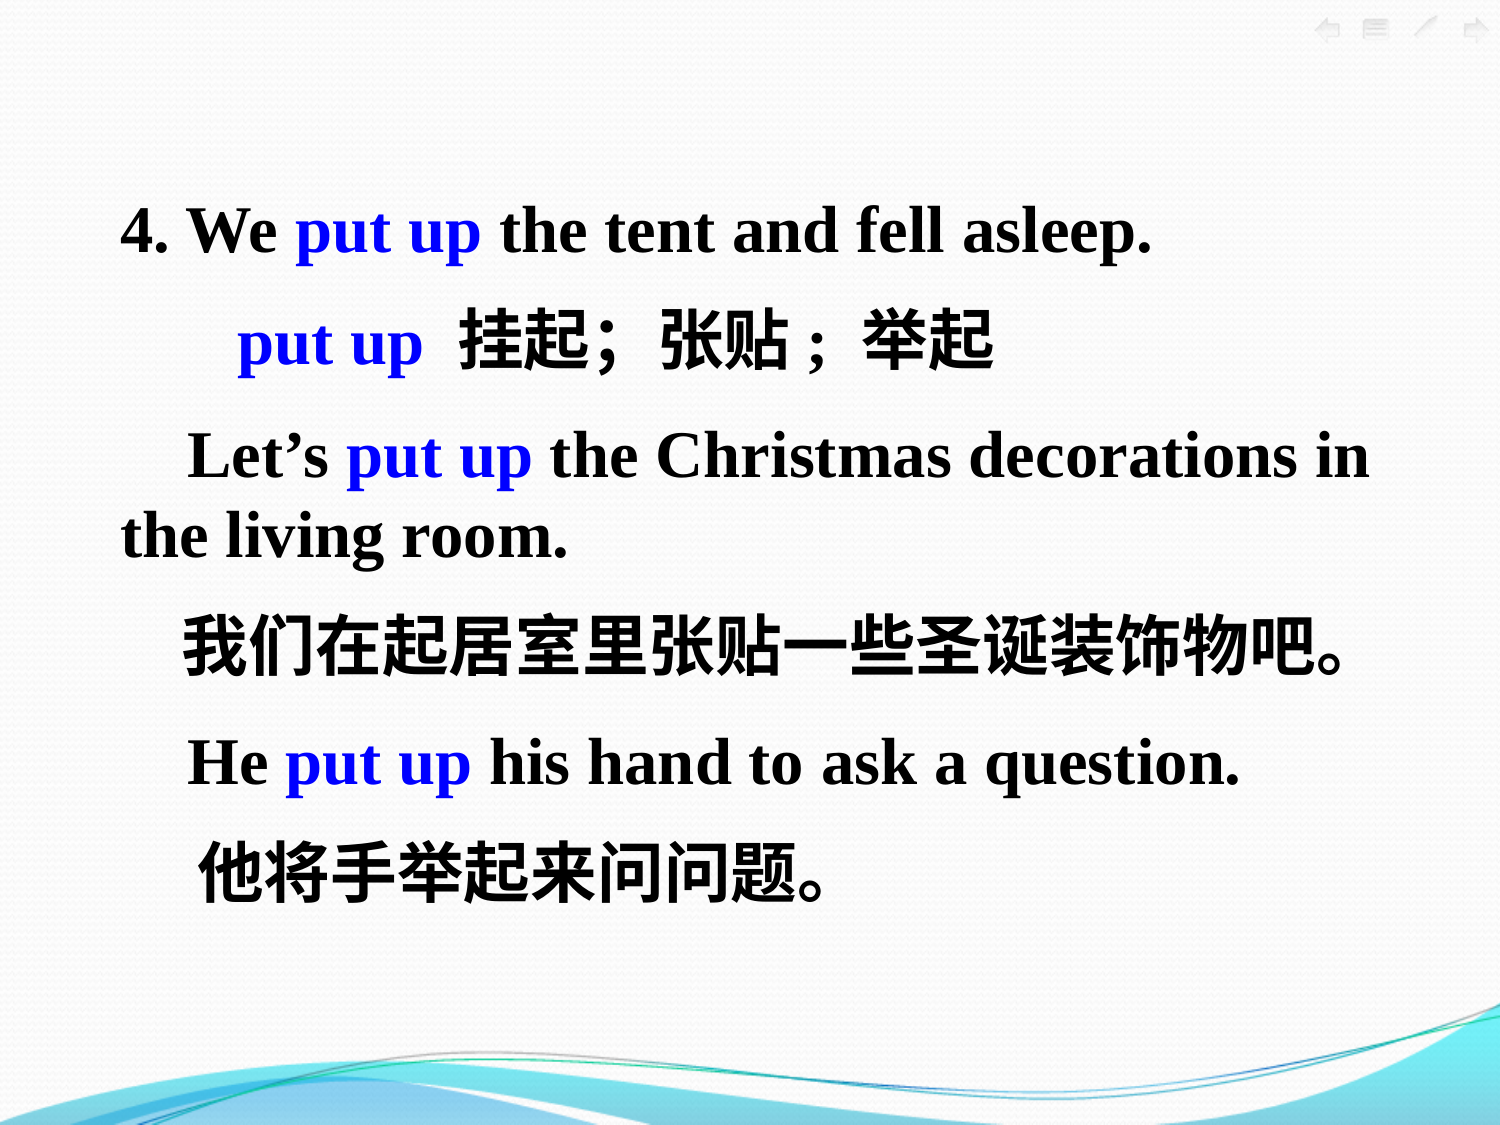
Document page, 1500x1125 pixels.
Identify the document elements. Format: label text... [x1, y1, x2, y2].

text_box 4. We put up the tent and fell asleep. put up 挂起；张贴; 举起 Let’s put up the Christmas decorations in the living room. 我们在起居室里张贴一些圣诞装饰物吧。 He put up his hand to ask a question. 他将手举起来问问题。 [105, 146, 1406, 919]
picture [0, 0, 1500, 1125]
